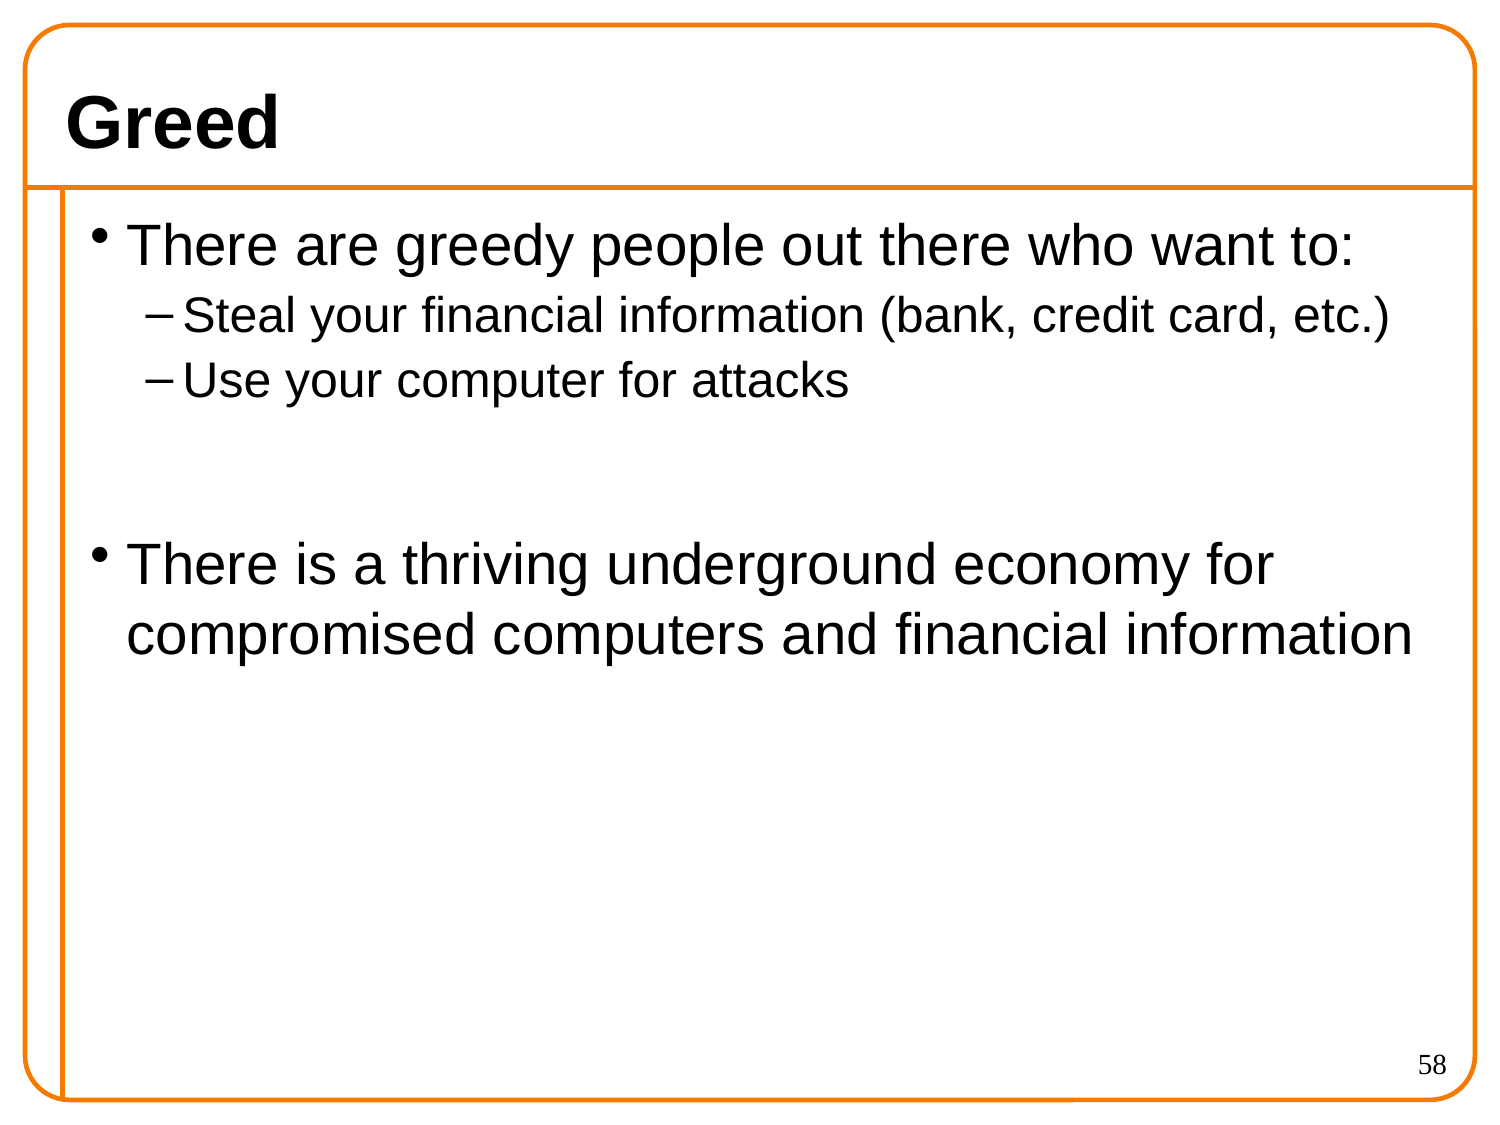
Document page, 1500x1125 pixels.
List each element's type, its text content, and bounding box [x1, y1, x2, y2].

slide_number 58 [1312, 1037, 1463, 1101]
list There are greedy people out there who want to: Steal your financial information (bank, credit card, etc.) Use your computer for attacks There is a thriving underground economy for compromised computers and financial information [75, 200, 1463, 1100]
title Greed [50, 62, 1475, 175]
